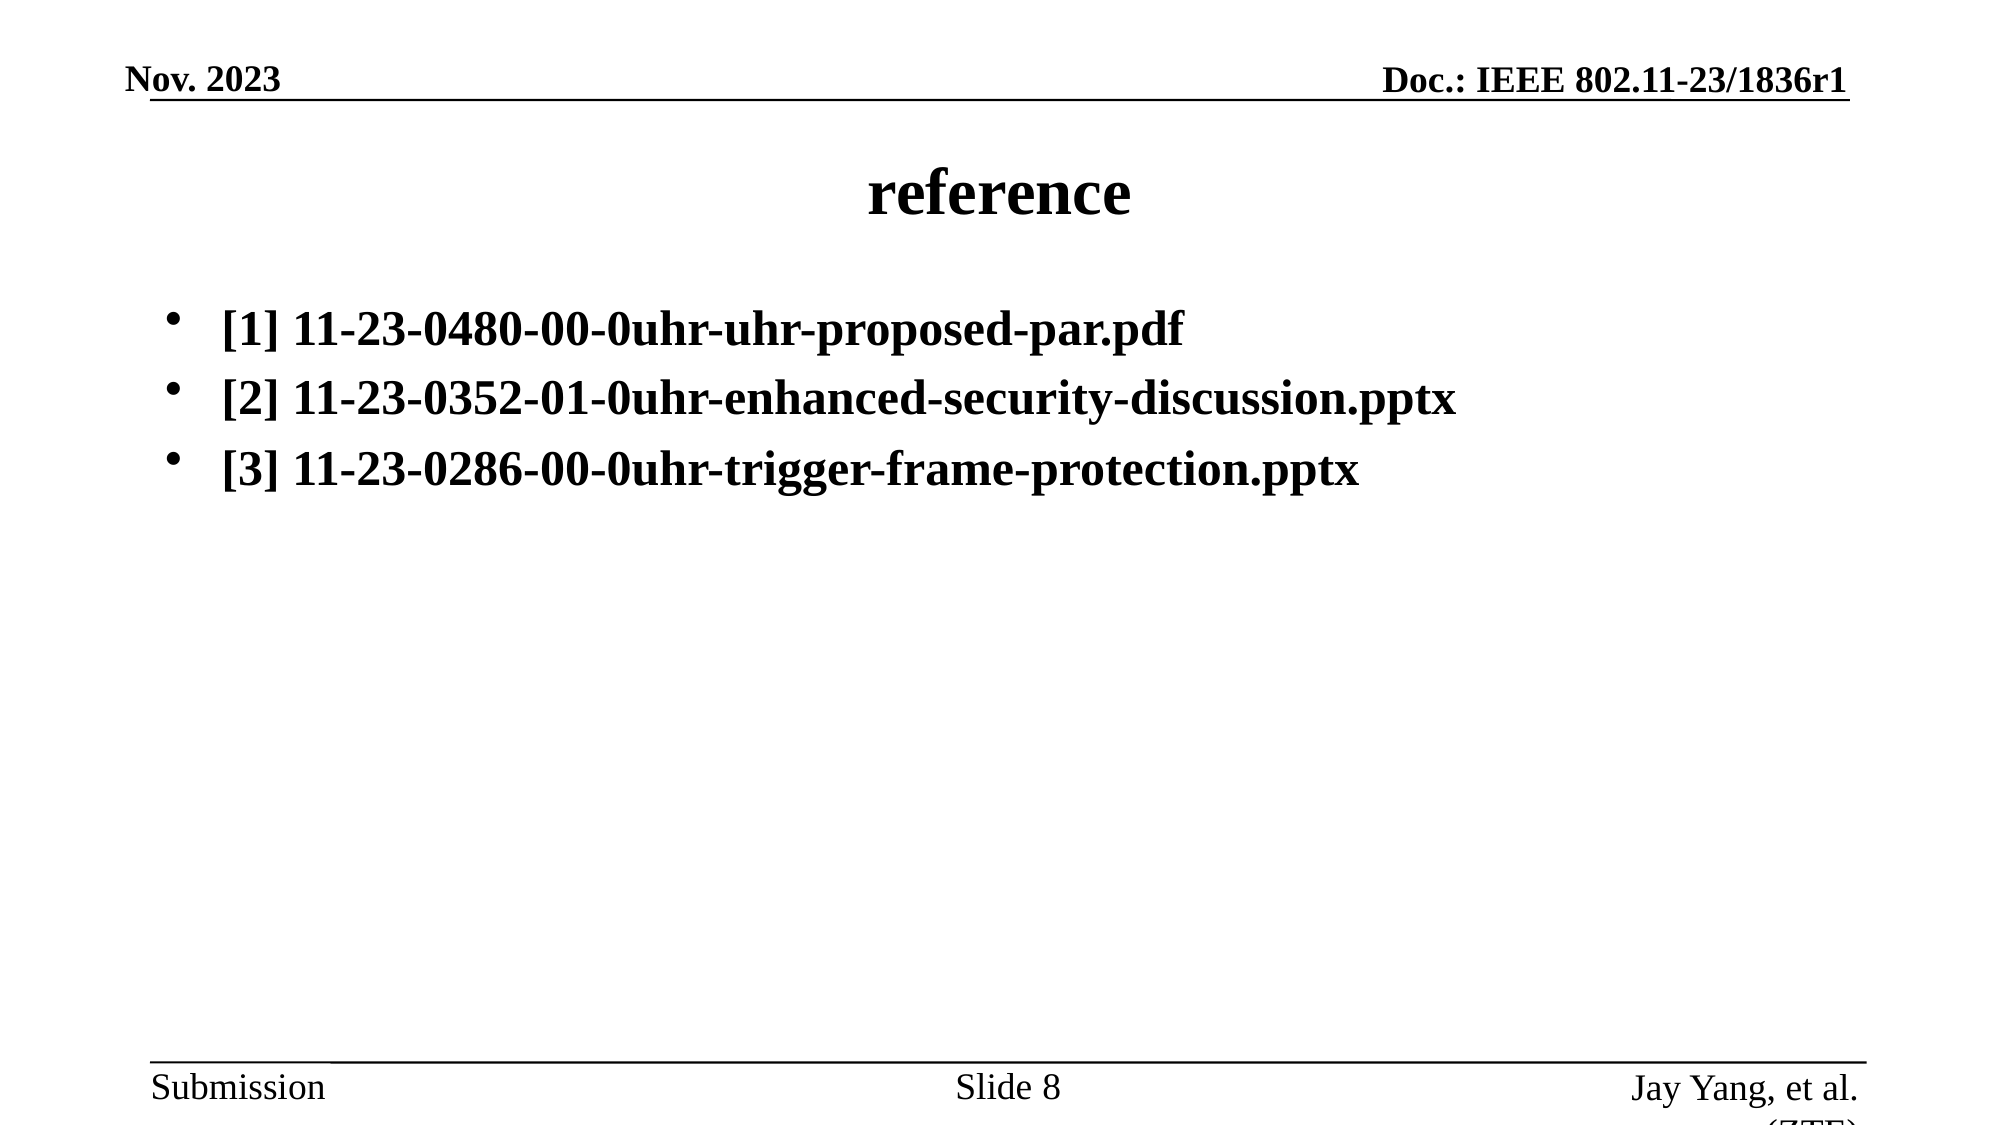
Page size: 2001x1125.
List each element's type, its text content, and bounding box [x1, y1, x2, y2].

footer Jay Yang, et al. (ZTE) [1529, 1062, 1860, 1109]
slide_number Slide [942, 1061, 1075, 1108]
list [1] 11-23-0480-00-0uhr-uhr-proposed-par.pdf [2] 11-23-0352-01-0uhr-enhanced-security-discussion.pptx [3] 11-23-0286-00-0uhr-trigger-frame-protection.pptx [149, 287, 1851, 1038]
title reference [149, 112, 1851, 263]
